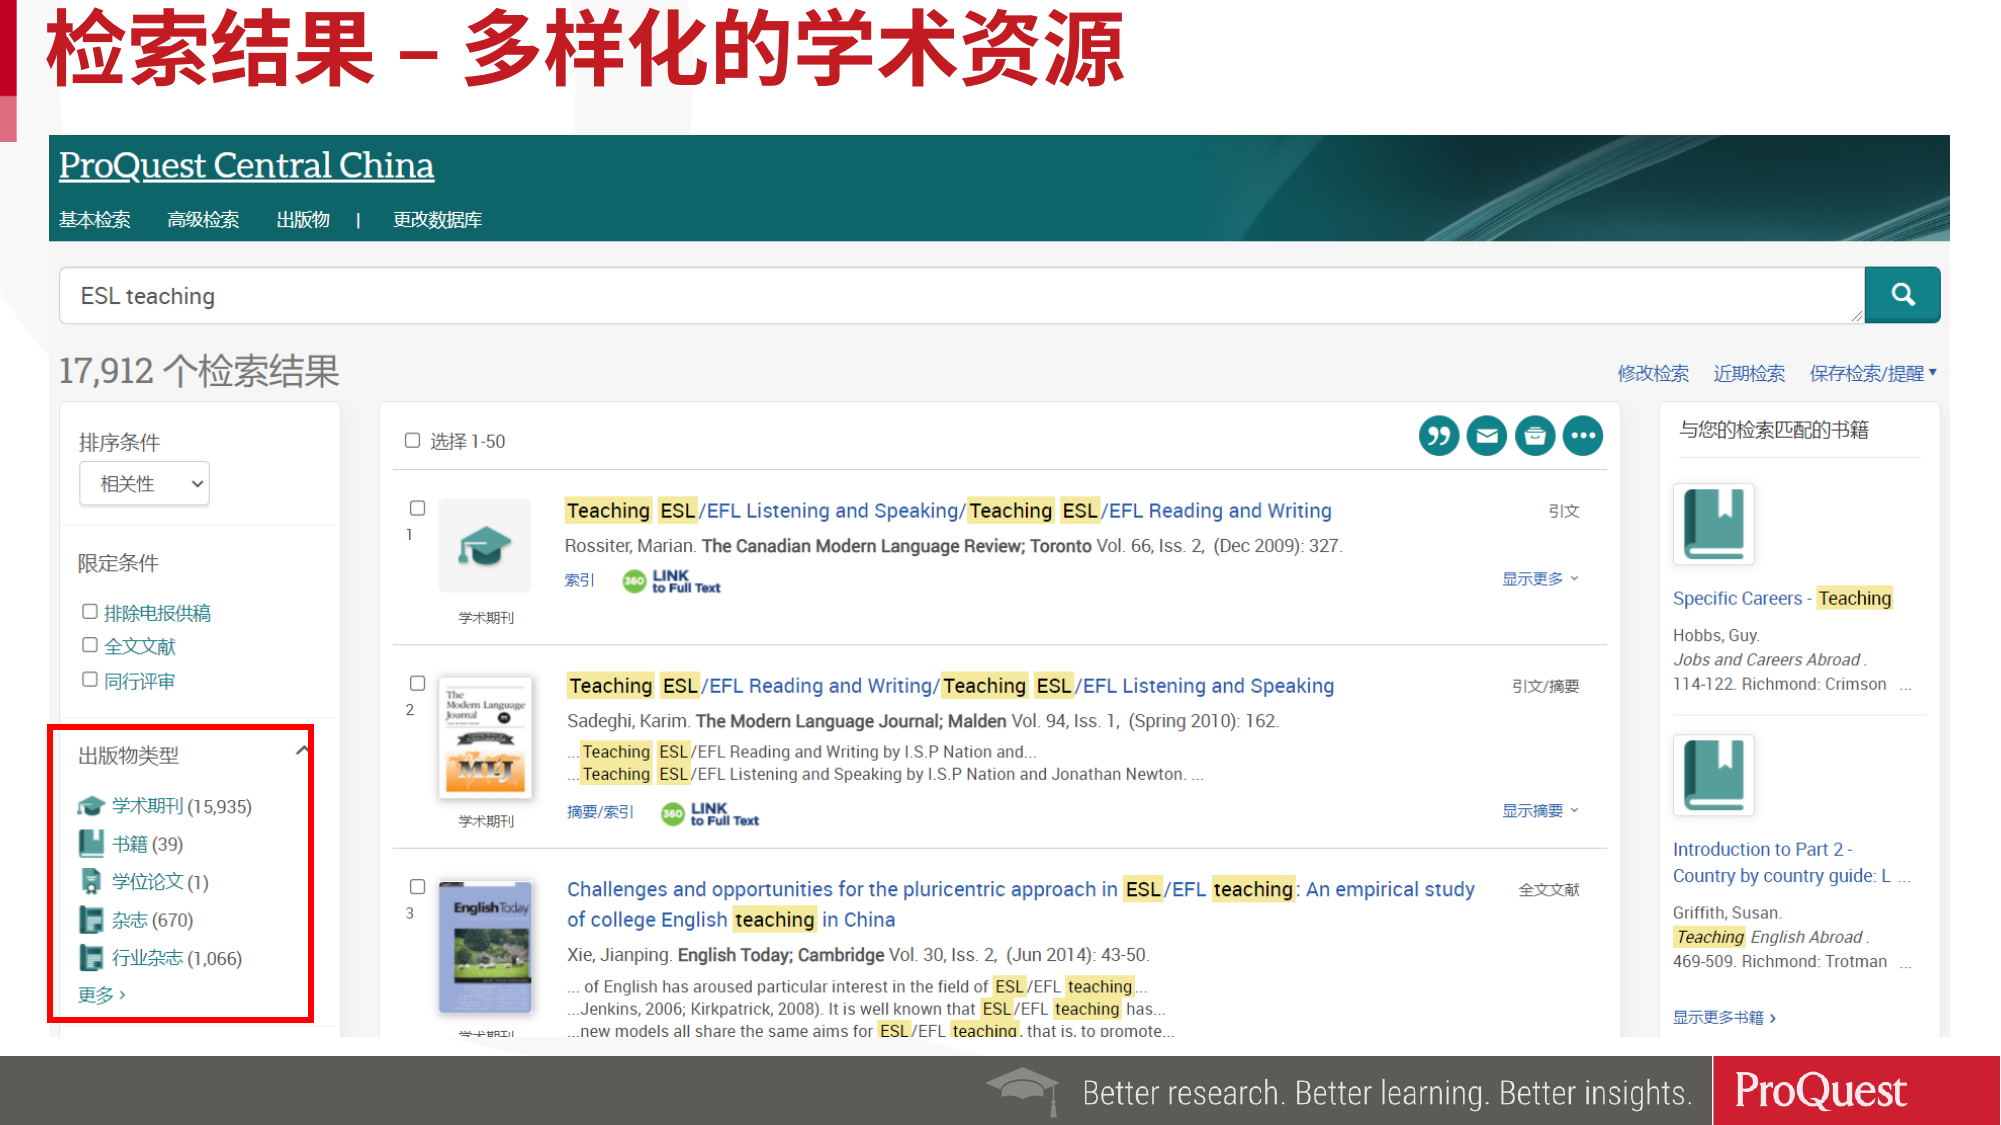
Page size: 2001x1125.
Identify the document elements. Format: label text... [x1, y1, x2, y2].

picture [0, 0, 2001, 1125]
title 检索结果 – 多样化的学术资源 [29, 0, 1830, 113]
